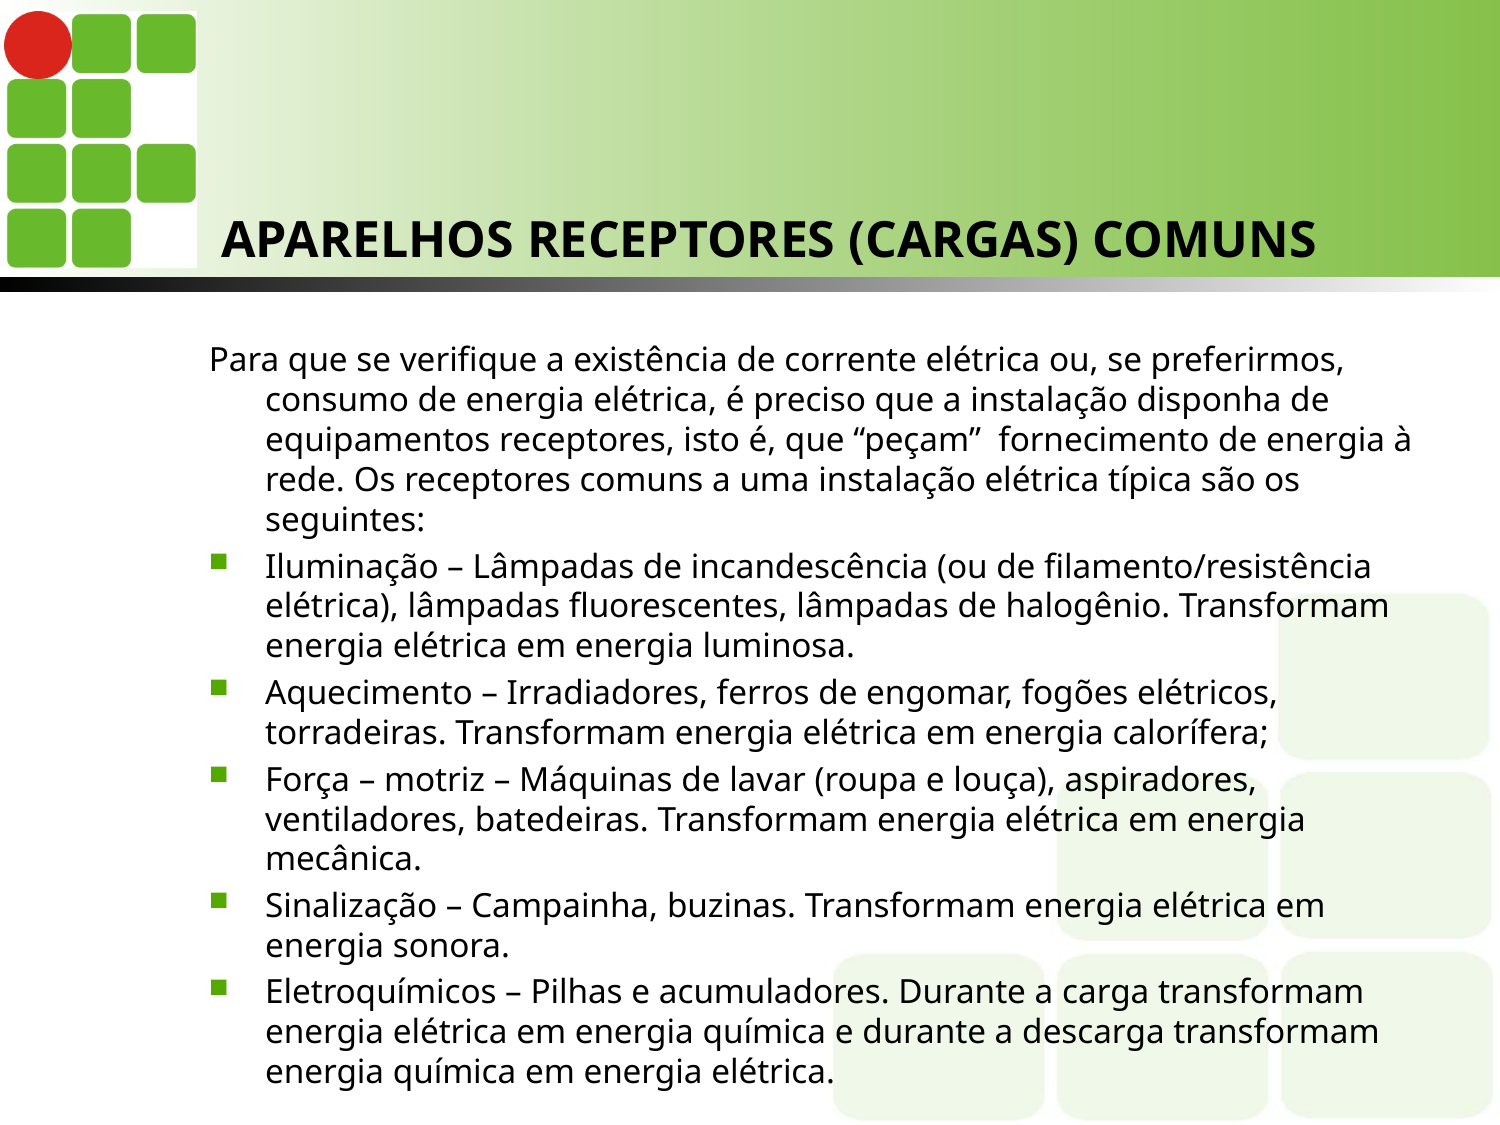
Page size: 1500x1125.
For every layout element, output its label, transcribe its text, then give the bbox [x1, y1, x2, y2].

picture [738, 547, 1500, 1125]
title APARELHOS RECEPTORES (CARGAS) COMUNS [206, 34, 1468, 276]
list Para que se verifique a existência de corrente elétrica ou, se preferirmos, consumo de energia elétrica, é preciso que a instalação disponha de equipamentos receptores, isto é, que “peçam” fornecimento de energia à rede. Os receptores comuns a uma instalação elétrica típica são os seguintes: Iluminação – Lâmpadas de incandescência (ou de filamento/resistência elétrica), lâmpadas fluorescentes, lâmpadas de halogênio. Transformam energia elétrica em energia luminosa. Aquecimento – Irradiadores, ferros de engomar, fogões elétricos, torradeiras. Transformam energia elétrica em energia calorífera; Força – motriz – Máquinas de lavar (roupa e louça), aspiradores, ventiladores, batedeiras. Transformam energia elétrica em energia mecânica. Sinalização – Campainha, buzinas. Transformam energia elétrica em energia sonora. Eletroquímicos – Pilhas e acumuladores. Durante a carga transformam energia elétrica em energia química e durante a descarga transformam energia química em energia elétrica. [193, 330, 1470, 1007]
picture [4, 11, 197, 268]
